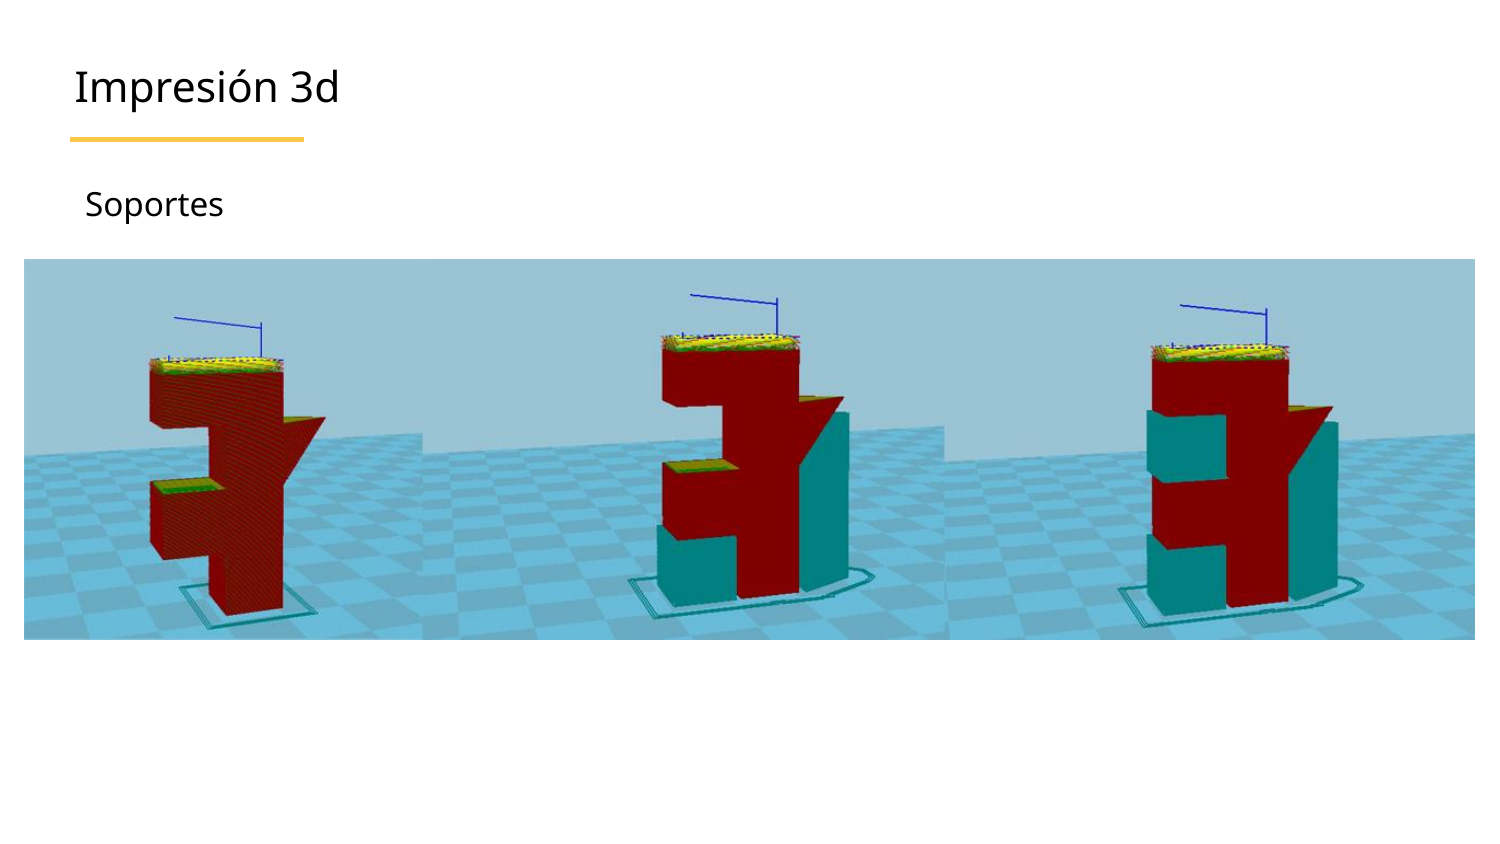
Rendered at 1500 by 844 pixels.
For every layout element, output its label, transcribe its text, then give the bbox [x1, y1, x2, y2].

text_box Soportes [70, 168, 361, 239]
title Impresión 3d [59, 44, 1458, 140]
picture [24, 259, 1476, 640]
